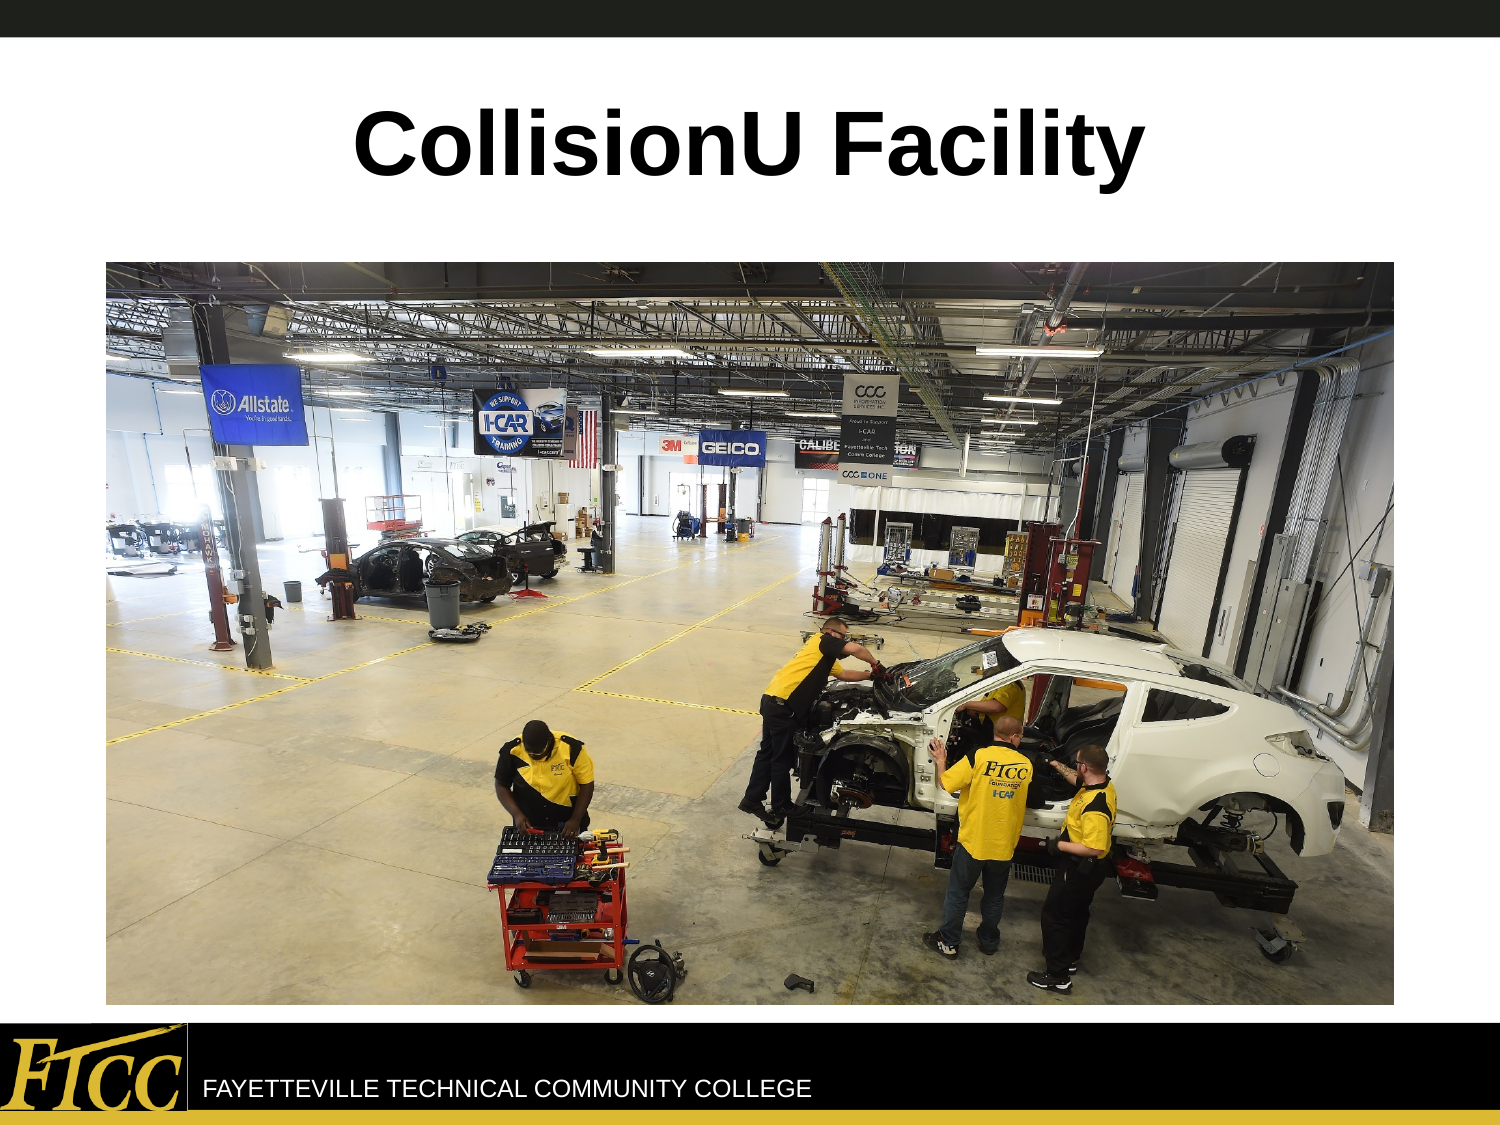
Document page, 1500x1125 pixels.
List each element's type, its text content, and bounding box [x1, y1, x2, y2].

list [106, 262, 1394, 1006]
picture [0, 1023, 187, 1111]
title CollisionU Facility [74, 44, 1426, 233]
